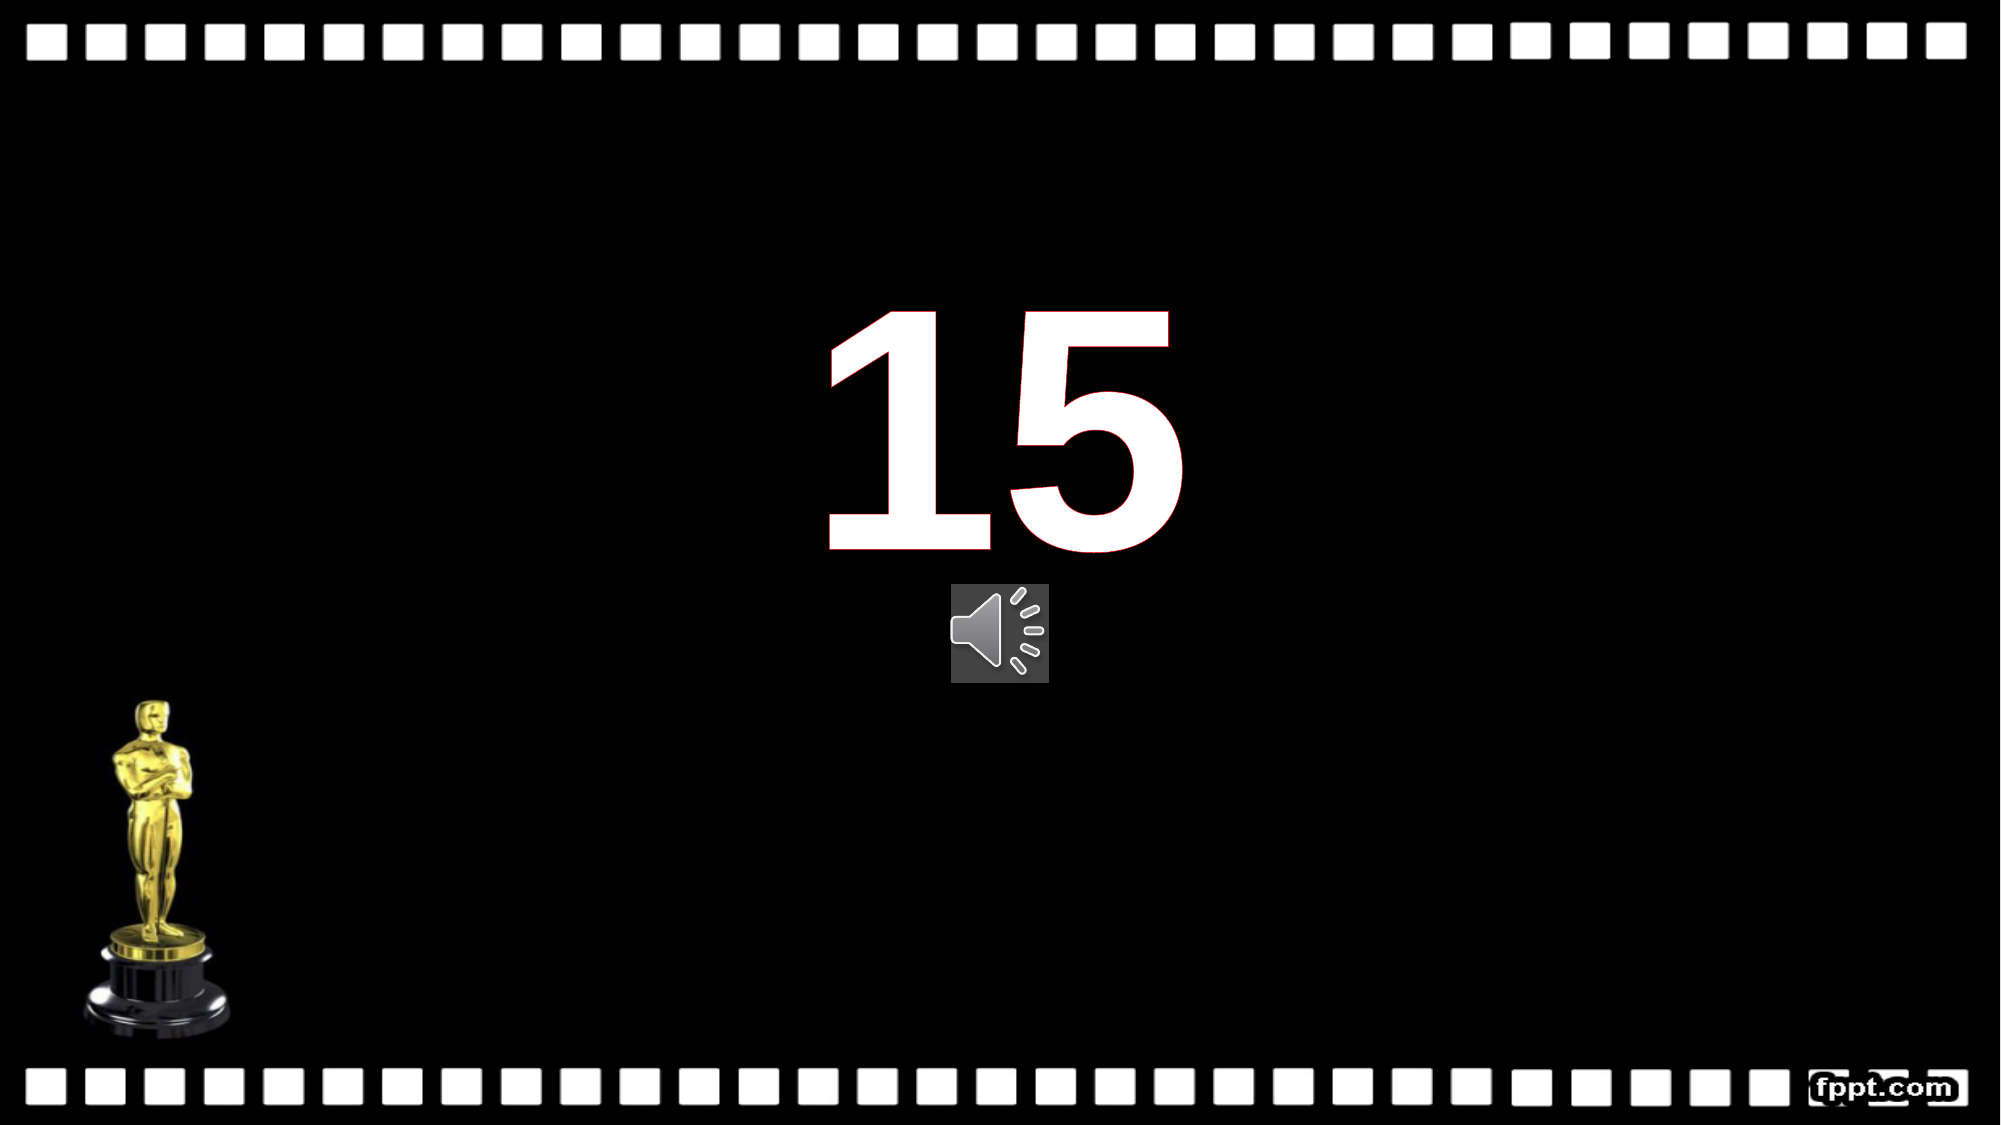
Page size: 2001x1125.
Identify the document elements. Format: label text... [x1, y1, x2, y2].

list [949, 583, 1050, 684]
text_box 15 [792, 196, 1208, 627]
picture [0, 0, 2001, 1125]
